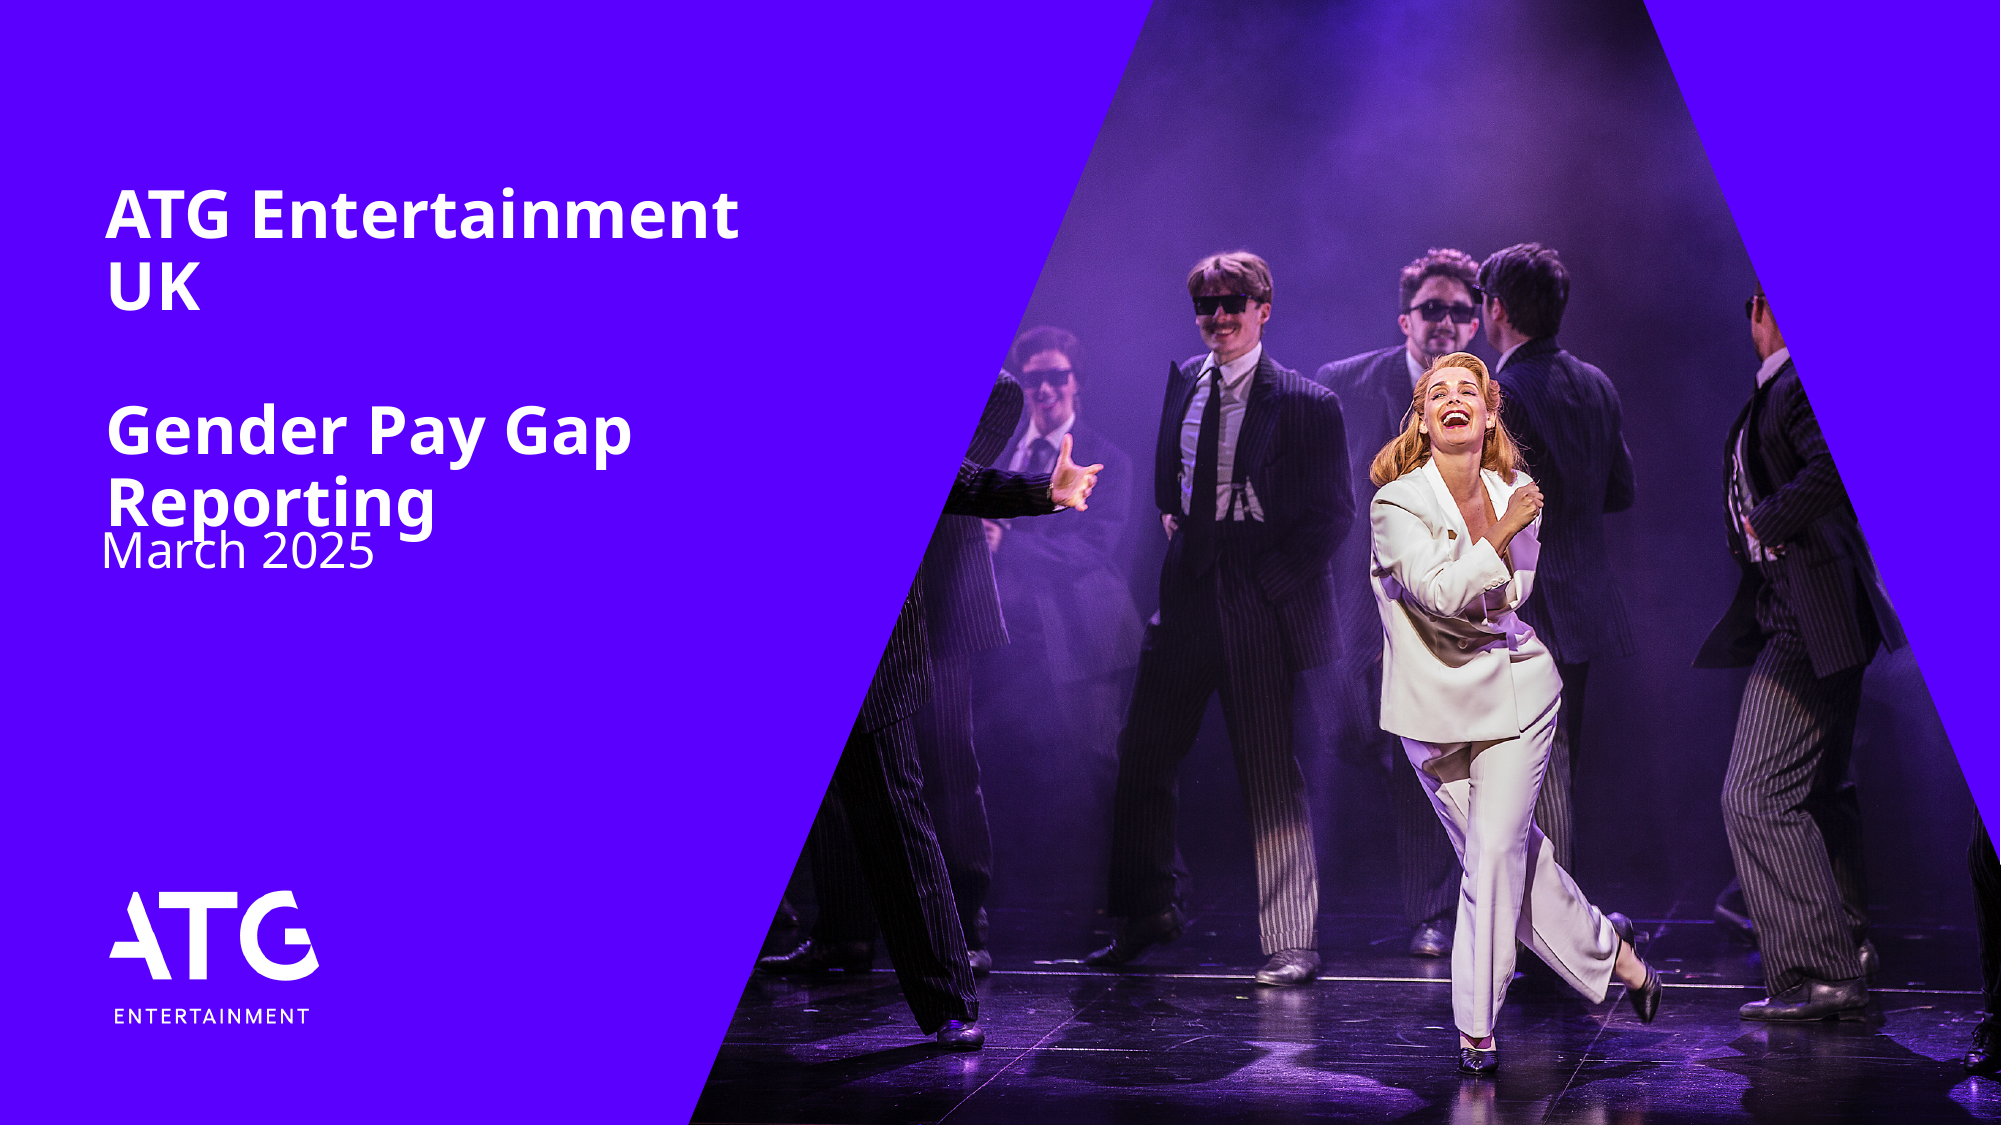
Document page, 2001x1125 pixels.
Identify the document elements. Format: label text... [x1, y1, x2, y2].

list March 2025 [100, 506, 688, 633]
title ATG Entertainment UK Gender Pay Gap Reporting [93, 180, 688, 493]
picture [688, 0, 2001, 1125]
picture [93, 865, 335, 1048]
